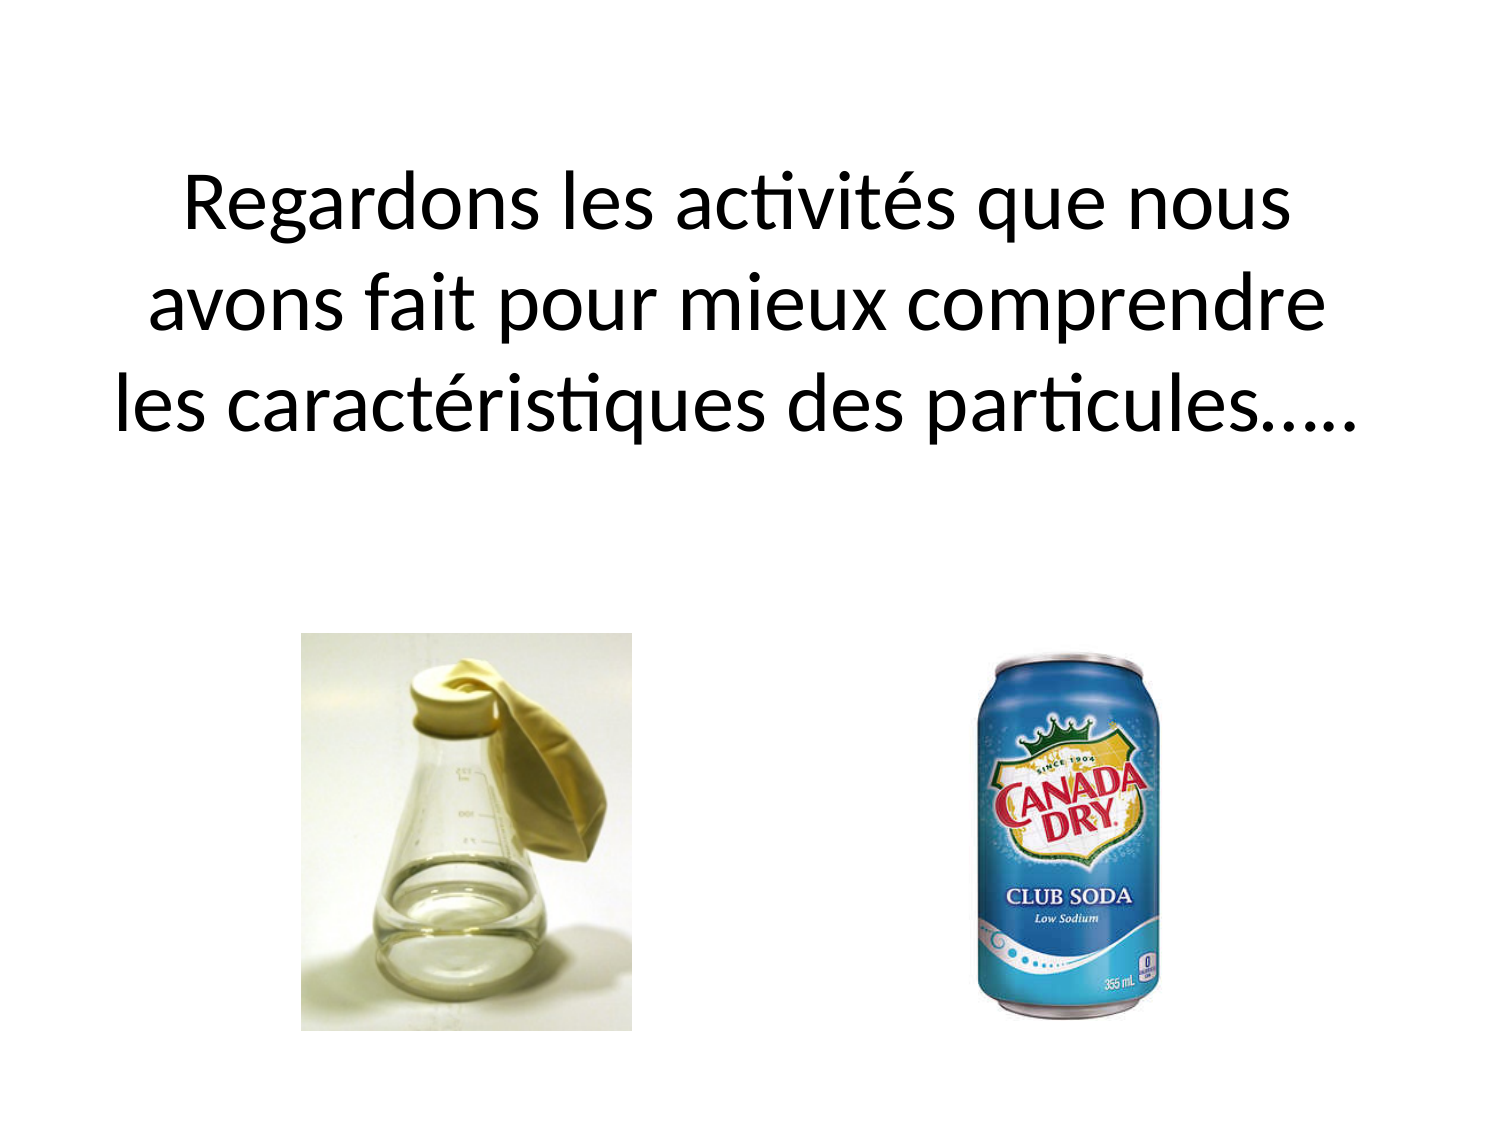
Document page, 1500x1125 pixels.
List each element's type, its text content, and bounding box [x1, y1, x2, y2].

picture [300, 633, 633, 1031]
picture [867, 635, 1270, 1038]
title Regardons les activités que nous avons fait pour mieux comprendre les caractéristiques des particules….. [88, 125, 1388, 469]
